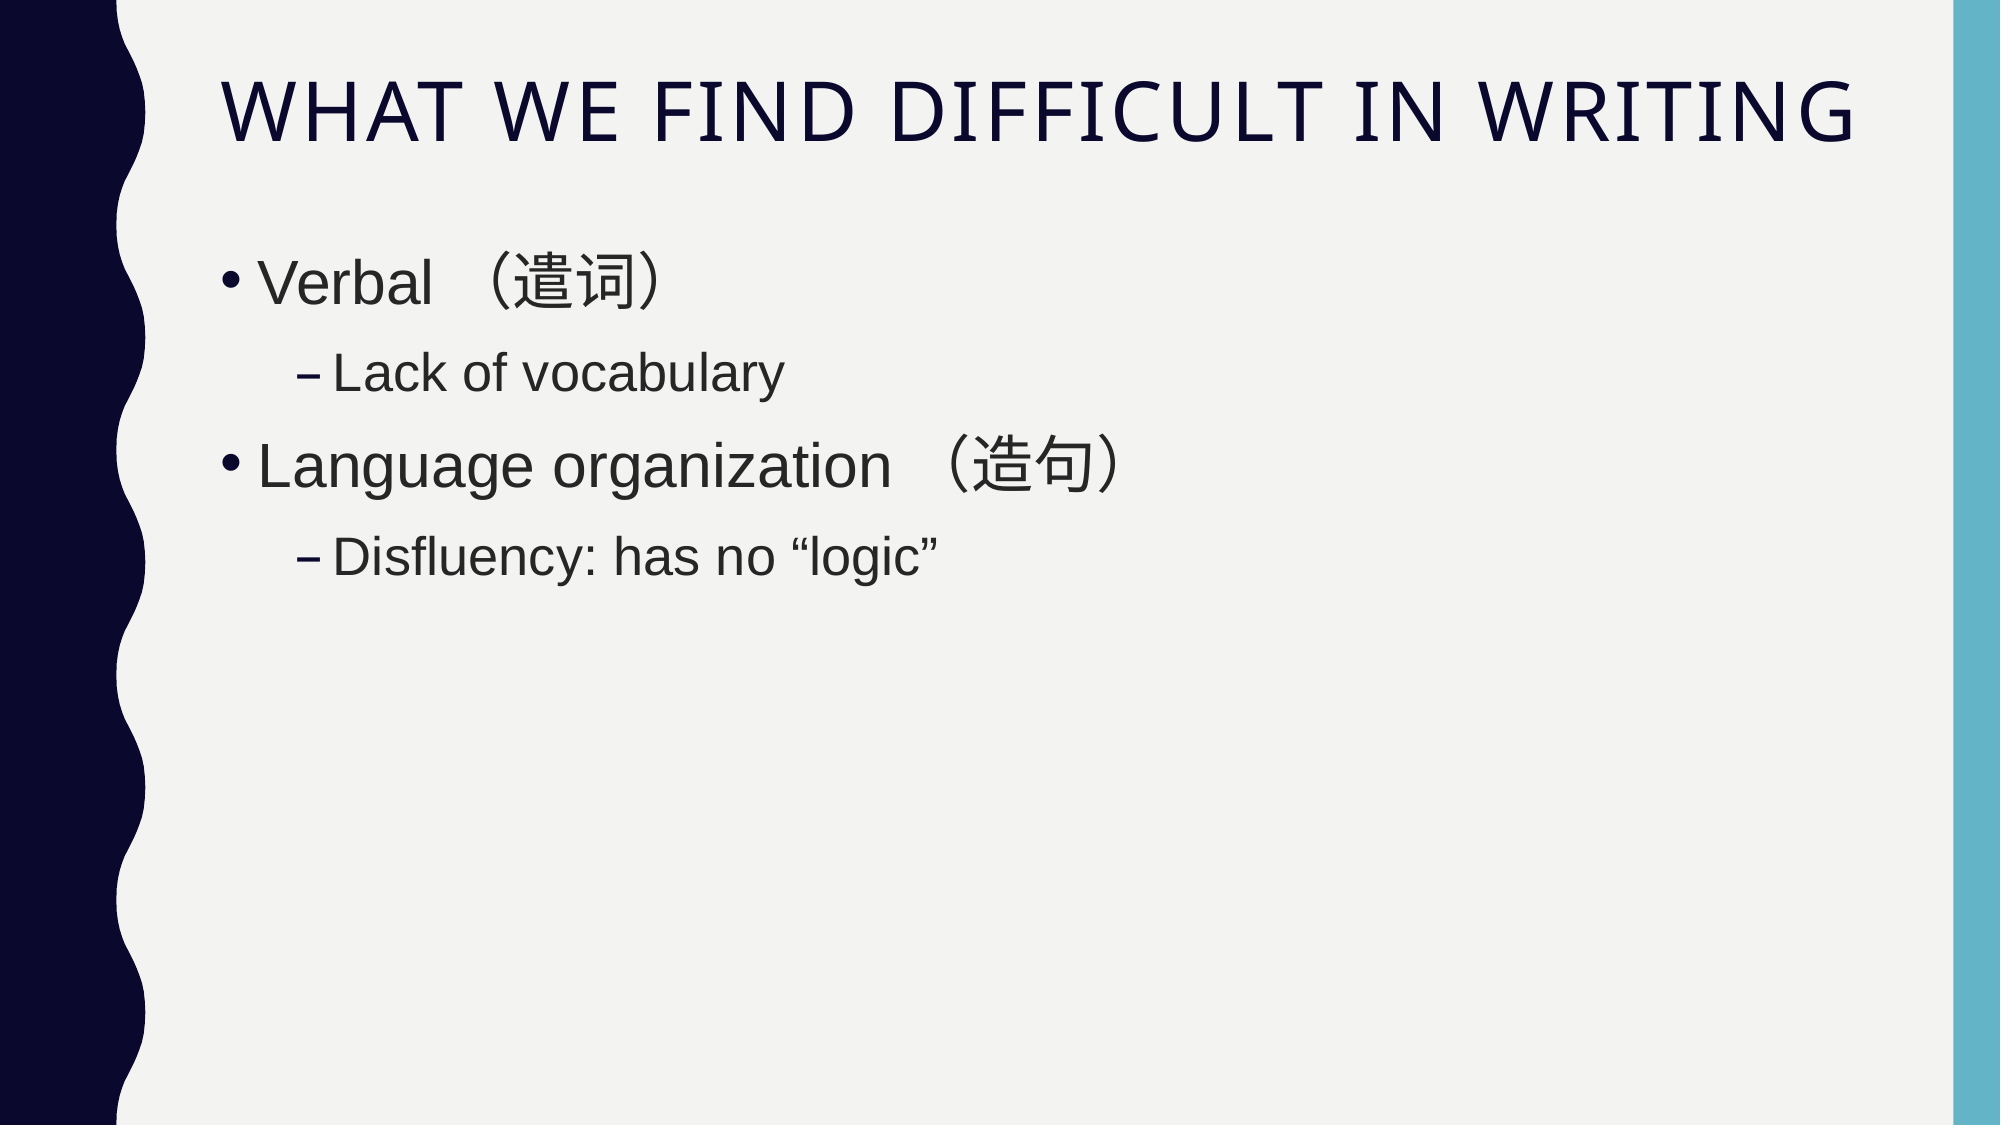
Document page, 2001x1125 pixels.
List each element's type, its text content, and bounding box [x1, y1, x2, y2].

title What we find difficult in writing [205, 62, 1875, 191]
list Verbal（遣词） Lack of vocabulary Language organization（造句） Disfluency: has no “logic” [205, 226, 1875, 1063]
